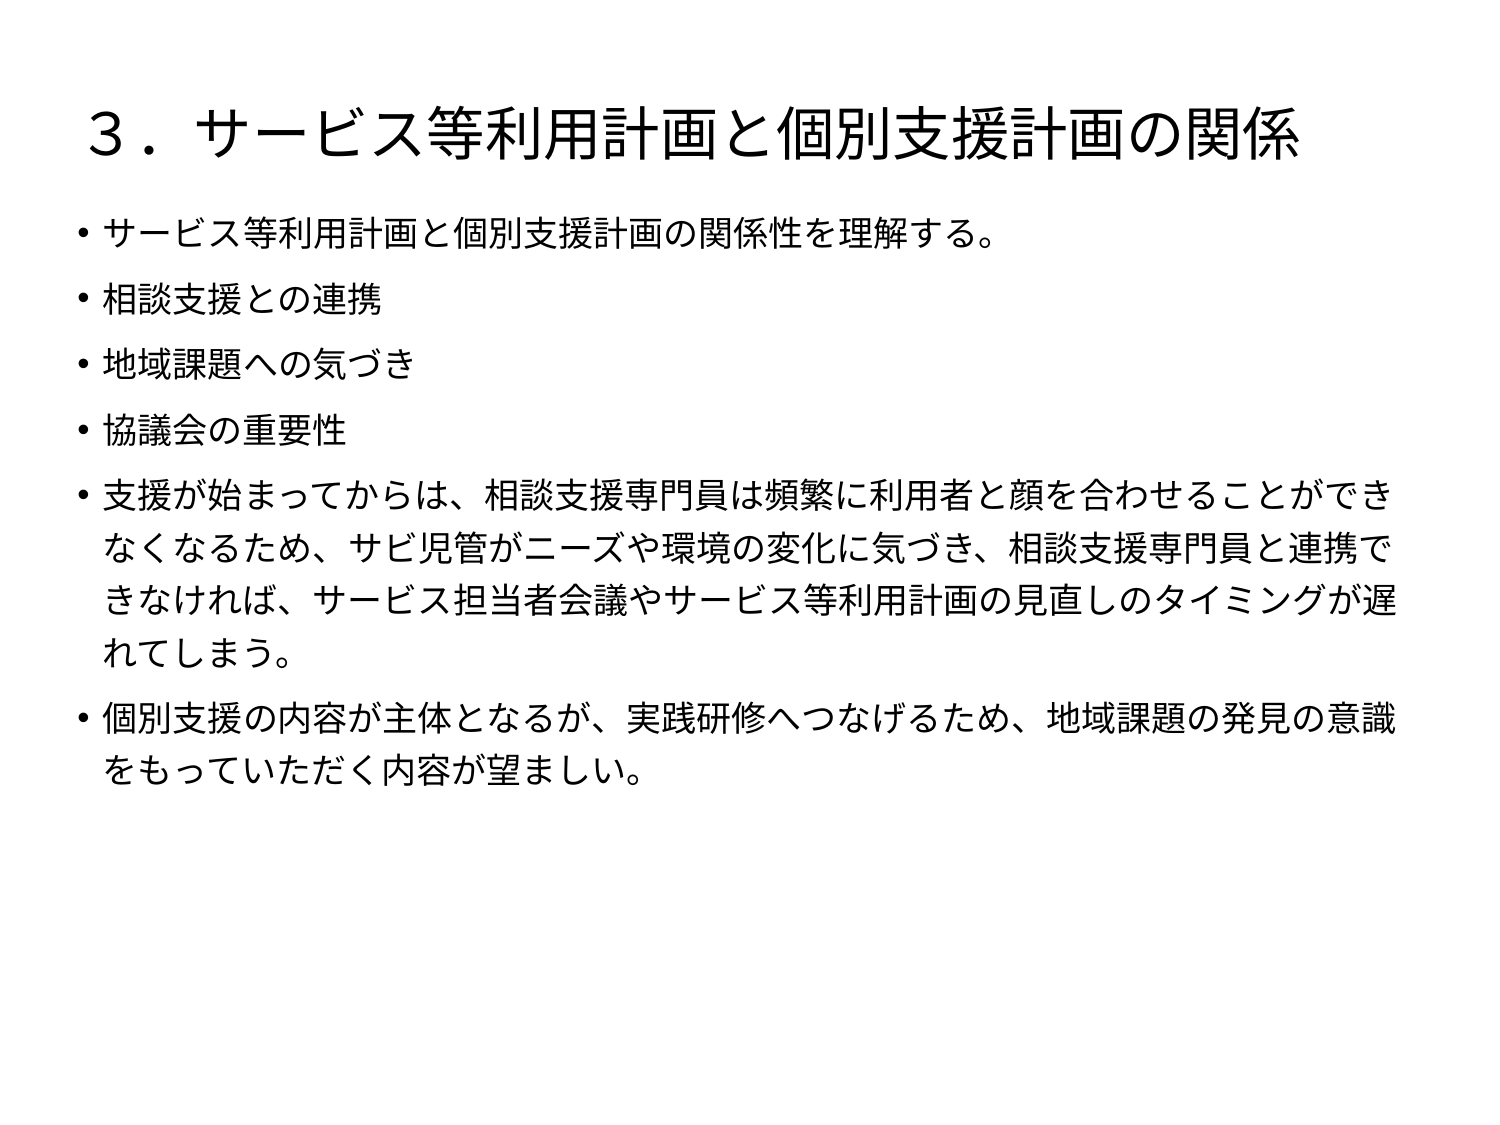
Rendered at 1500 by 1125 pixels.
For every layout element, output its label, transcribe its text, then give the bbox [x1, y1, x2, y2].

title ３．サービス等利用計画と個別支援計画の関係 [62, 59, 1429, 170]
list サービス等利用計画と個別支援計画の関係性を理解する。 相談支援との連携 地域課題への気づき 協議会の重要性 支援が始まってからは、相談支援専門員は頻繁に利用者と顔を合わせることができなくなるため、サビ児管がニーズや環境の変化に気づき、相談支援専門員と連携できなければ、サービス担当者会議やサービス等利用計画の見直しのタイミングが遅れてしまう。 個別支援の内容が主体となるが、実践研修へつなげるため、地域課題の発見の意識をもっていただく内容が望ましい。 [62, 193, 1438, 804]
